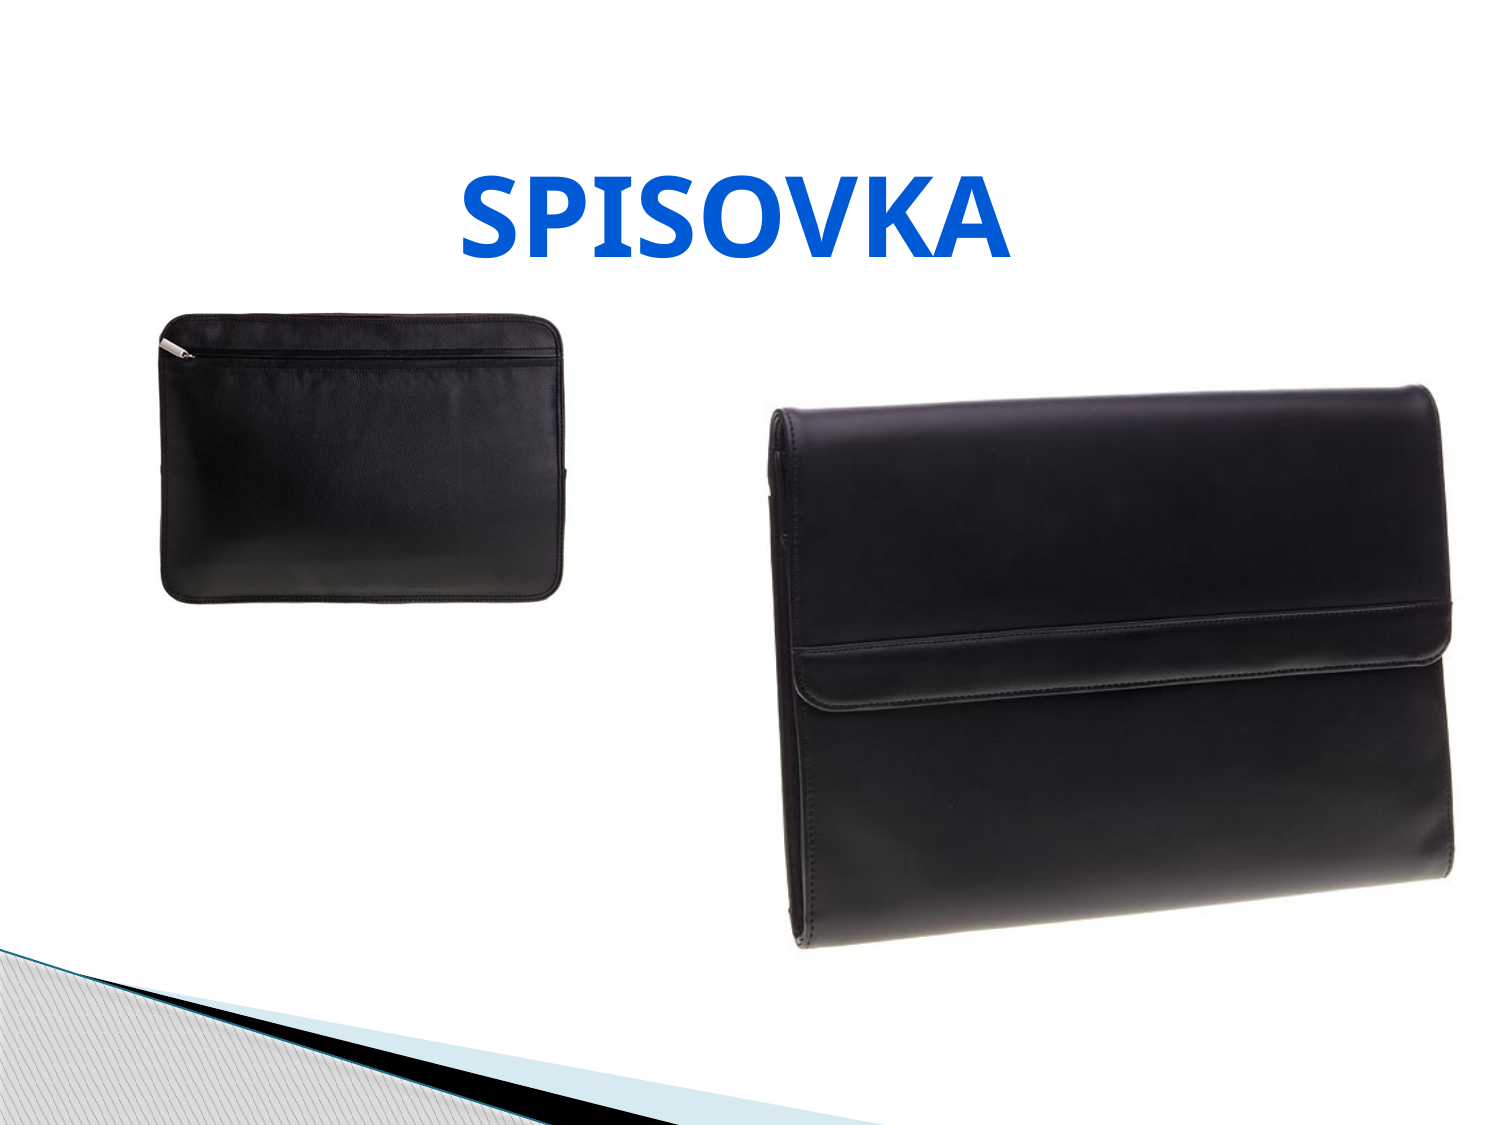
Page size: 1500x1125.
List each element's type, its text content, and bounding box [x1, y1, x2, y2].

picture [123, 286, 610, 633]
picture [711, 337, 1500, 996]
text_box Spisovka [443, 137, 1056, 288]
